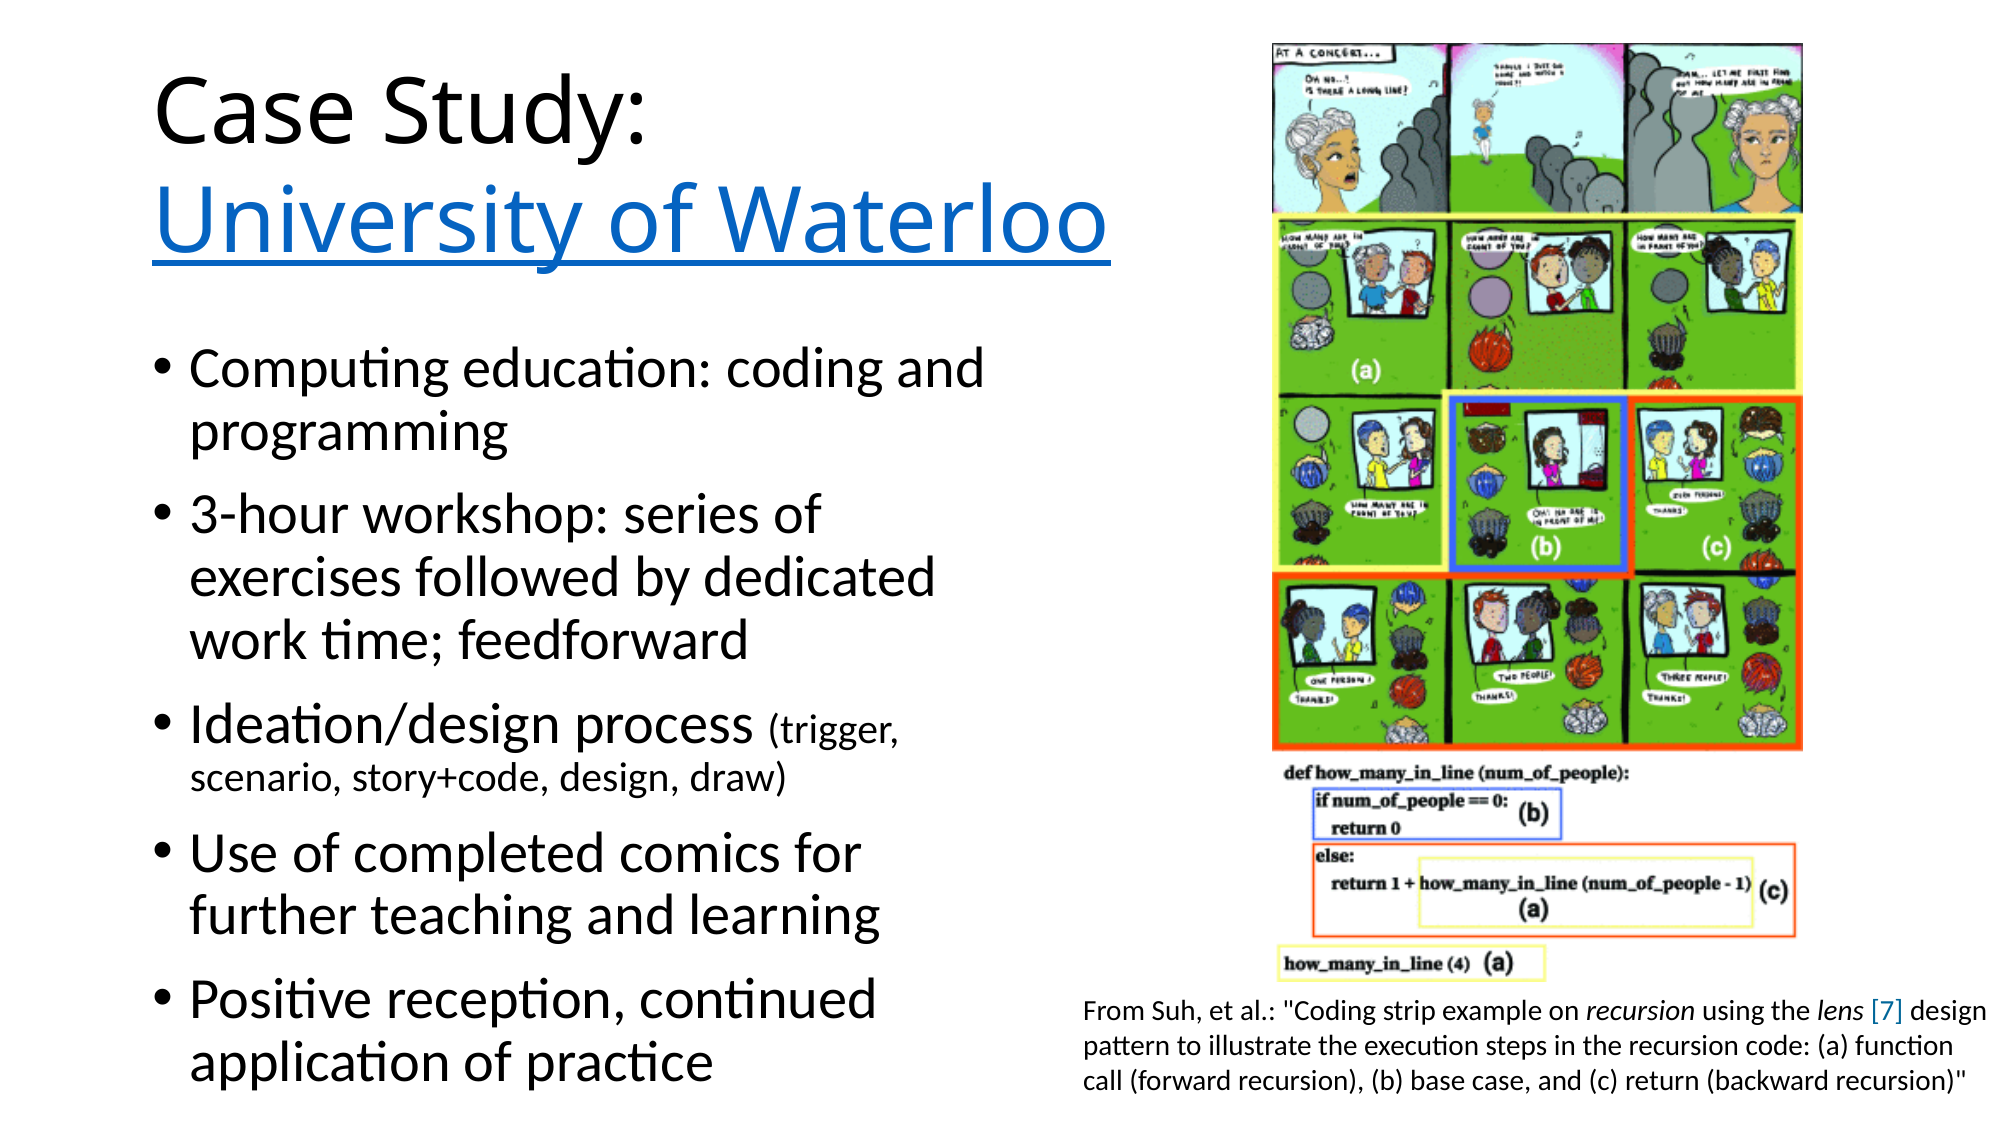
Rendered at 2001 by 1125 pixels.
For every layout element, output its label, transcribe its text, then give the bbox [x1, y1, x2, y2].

text_box From Suh, et al.: "Coding strip example on recursion using the lens [7] design pattern to illustrate the execution steps in the recursion code: (a) function call (forward recursion), (b) base case, and (c) return (backward recursion)" [1068, 983, 2000, 1104]
title Case Study: University of Waterloo [137, 59, 1253, 280]
list Computing education: coding and programming 3-hour workshop: series of exercises followed by dedicated work time; feedforward Ideation/design process (trigger, scenario, story+code, design, draw) Use of completed comics for further teaching and learning Positive reception, continued application of practice [137, 329, 1038, 1125]
picture [1272, 43, 1803, 982]
